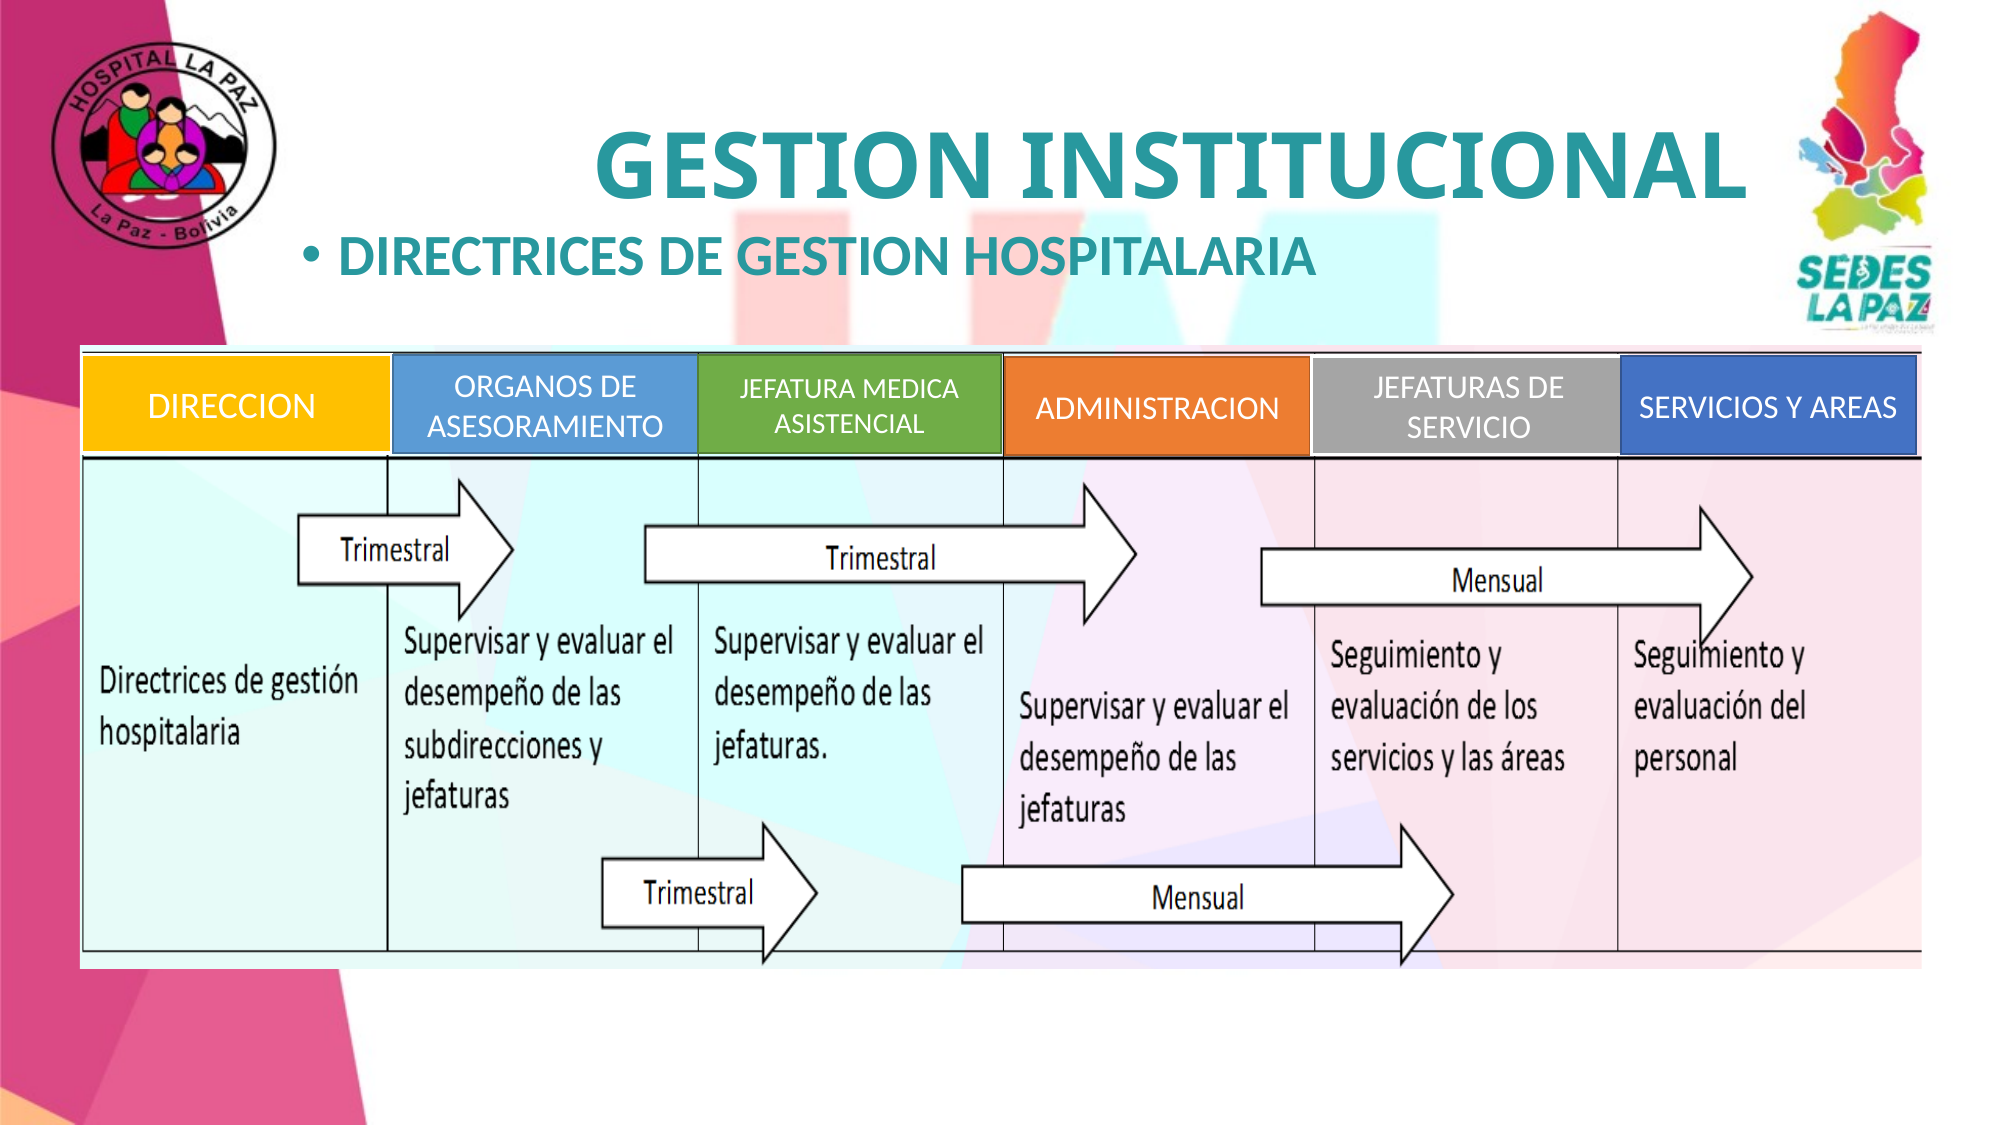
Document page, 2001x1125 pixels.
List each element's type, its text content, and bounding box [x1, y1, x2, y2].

title GESTION INSTITUCIONAL [577, 59, 1863, 217]
list DIRECTRICES DE GESTION HOSPITALARIA [286, 217, 2000, 954]
picture [0, 0, 2001, 1125]
